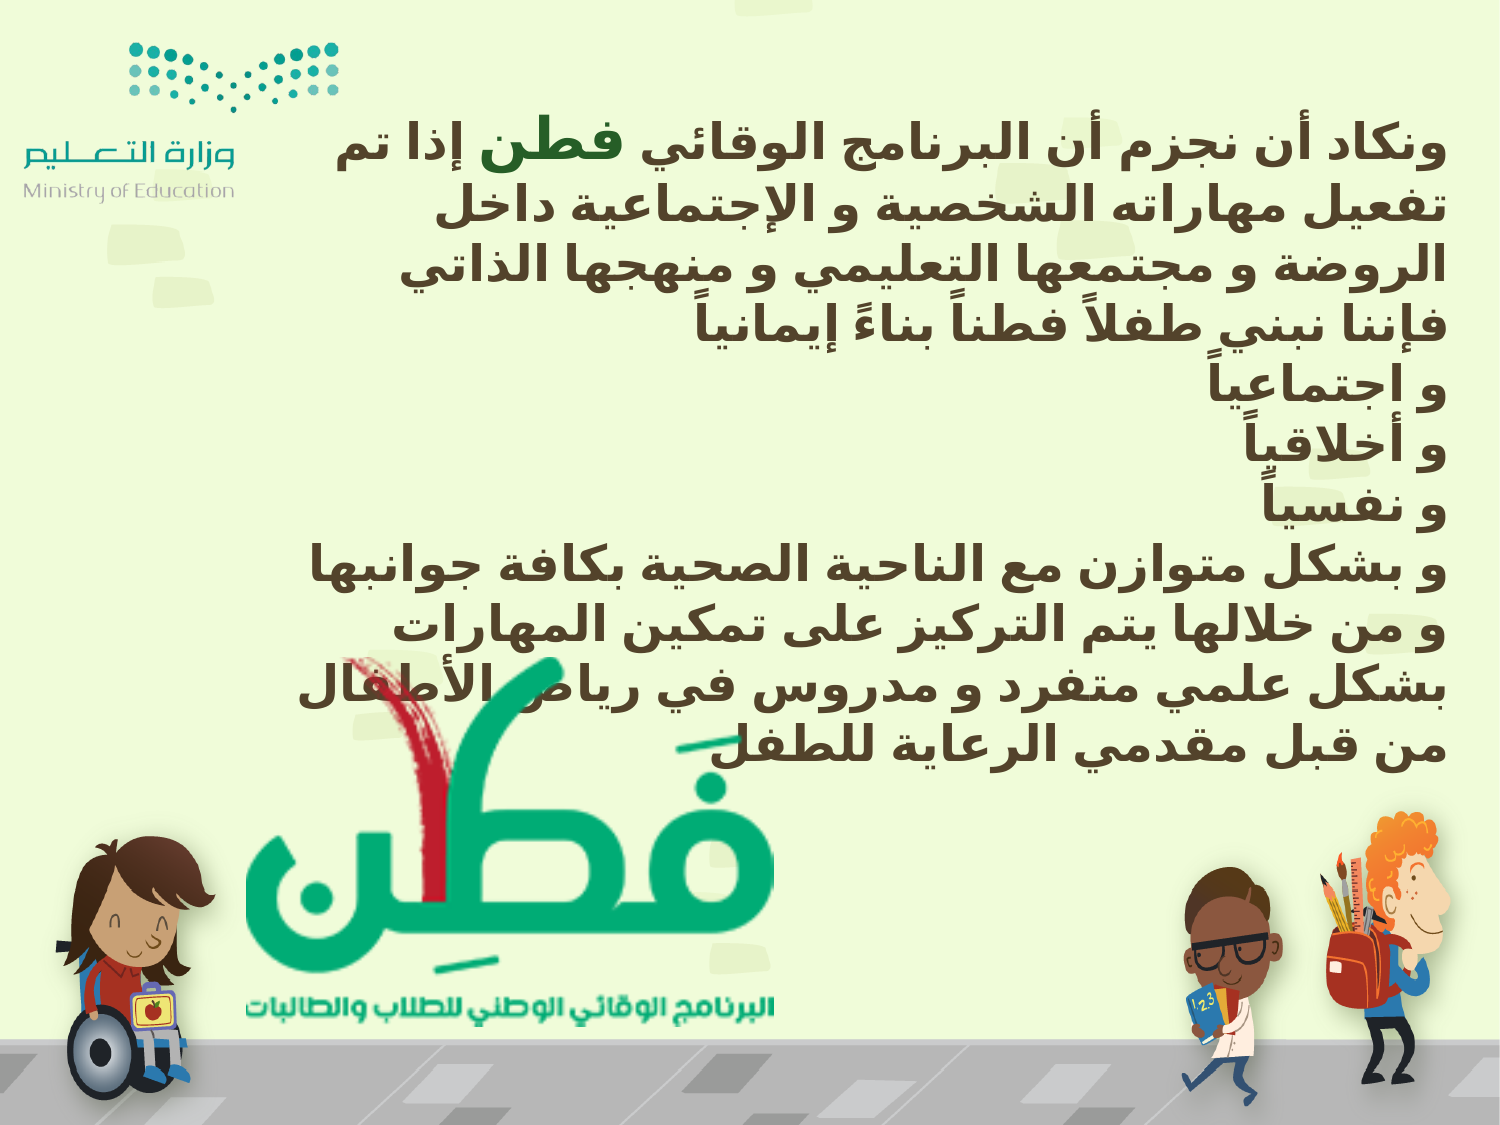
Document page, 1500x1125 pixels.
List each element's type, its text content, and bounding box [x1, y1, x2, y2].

picture [0, 0, 1500, 1125]
text_box ونكاد أن نجزم أن البرنامج الوقائي فطن إذا تم تفعيل مهاراته الشخصية و الإجتماعية داخل الروضة و مجتمعها التعليمي و منهجها الذاتي فإننا نبني طفلاً فطناً بناءً إيمانياً و اجتماعياً و أخلاقياً و نفسياً و بشكل متوازن مع الناحية الصحية بكافة جوانبها و من خلالها يتم التركيز على تمكين المهارات بشكل علمي متفرد و مدروس في رياض الأطفال من قبل مقدمي الرعاية للطفل [281, 93, 1465, 779]
